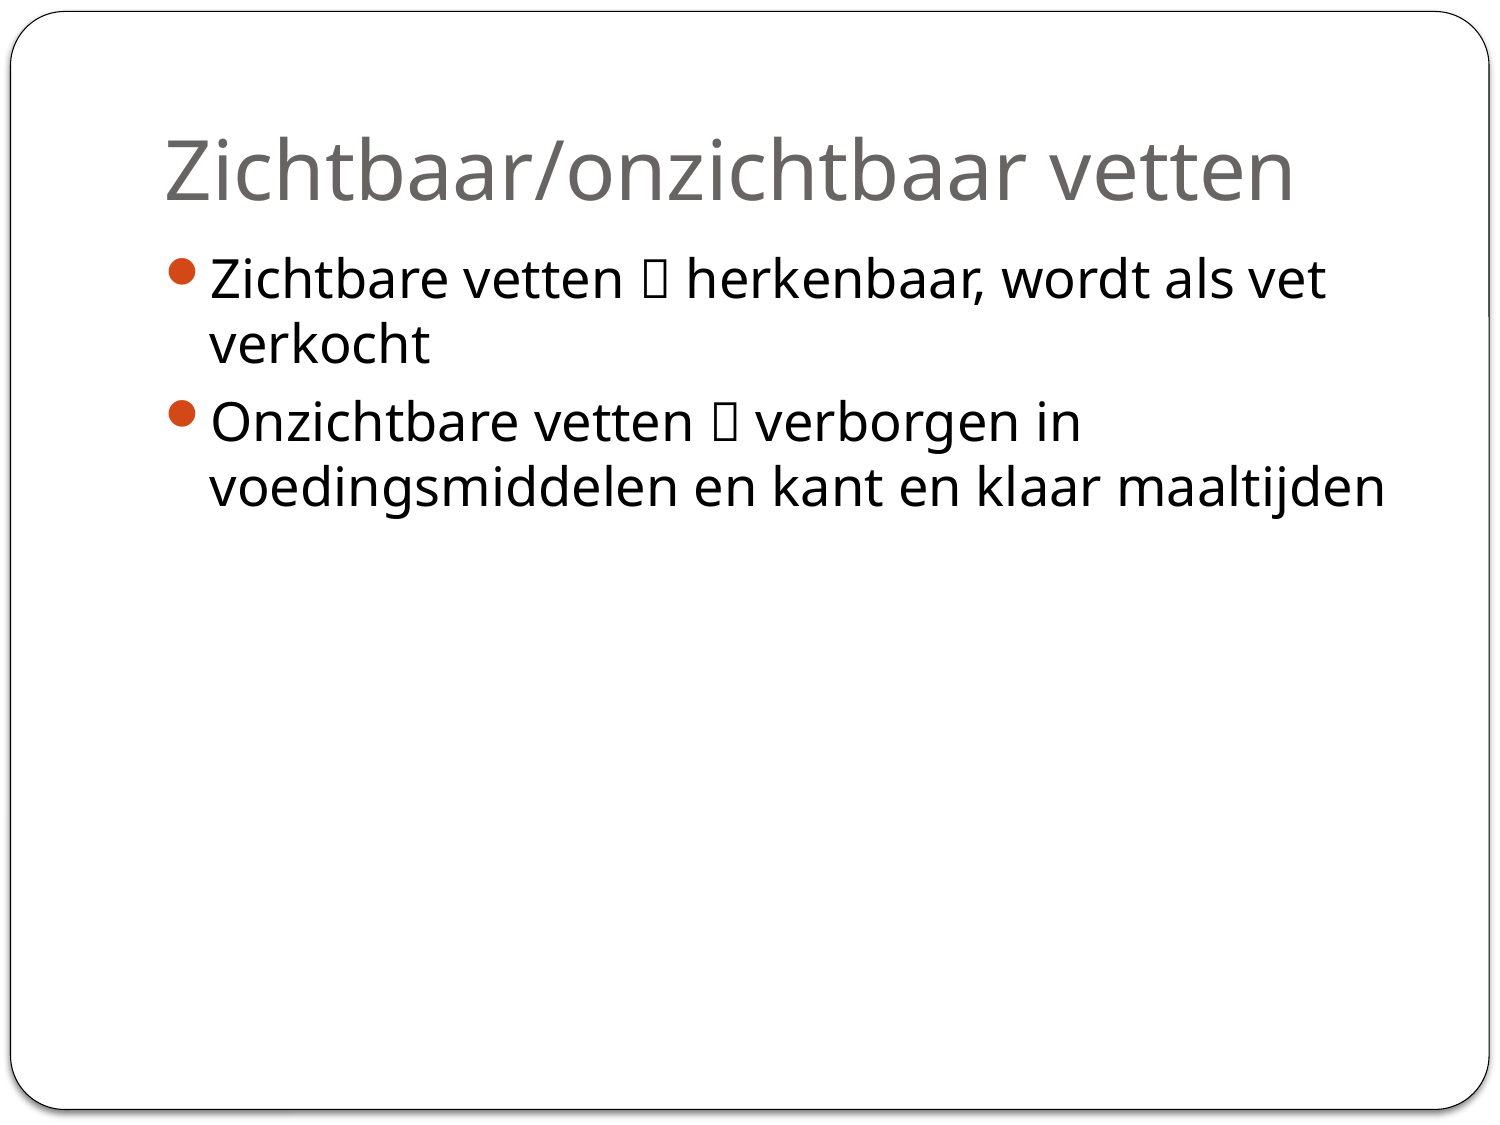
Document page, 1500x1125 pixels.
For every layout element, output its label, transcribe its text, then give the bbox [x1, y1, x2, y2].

title Zichtbaar/onzichtbaar vetten [150, 45, 1425, 233]
list Zichtbare vetten  herkenbaar, wordt als vet verkocht Onzichtbare vetten  verborgen in voedingsmiddelen en kant en klaar maaltijden [150, 237, 1425, 988]
